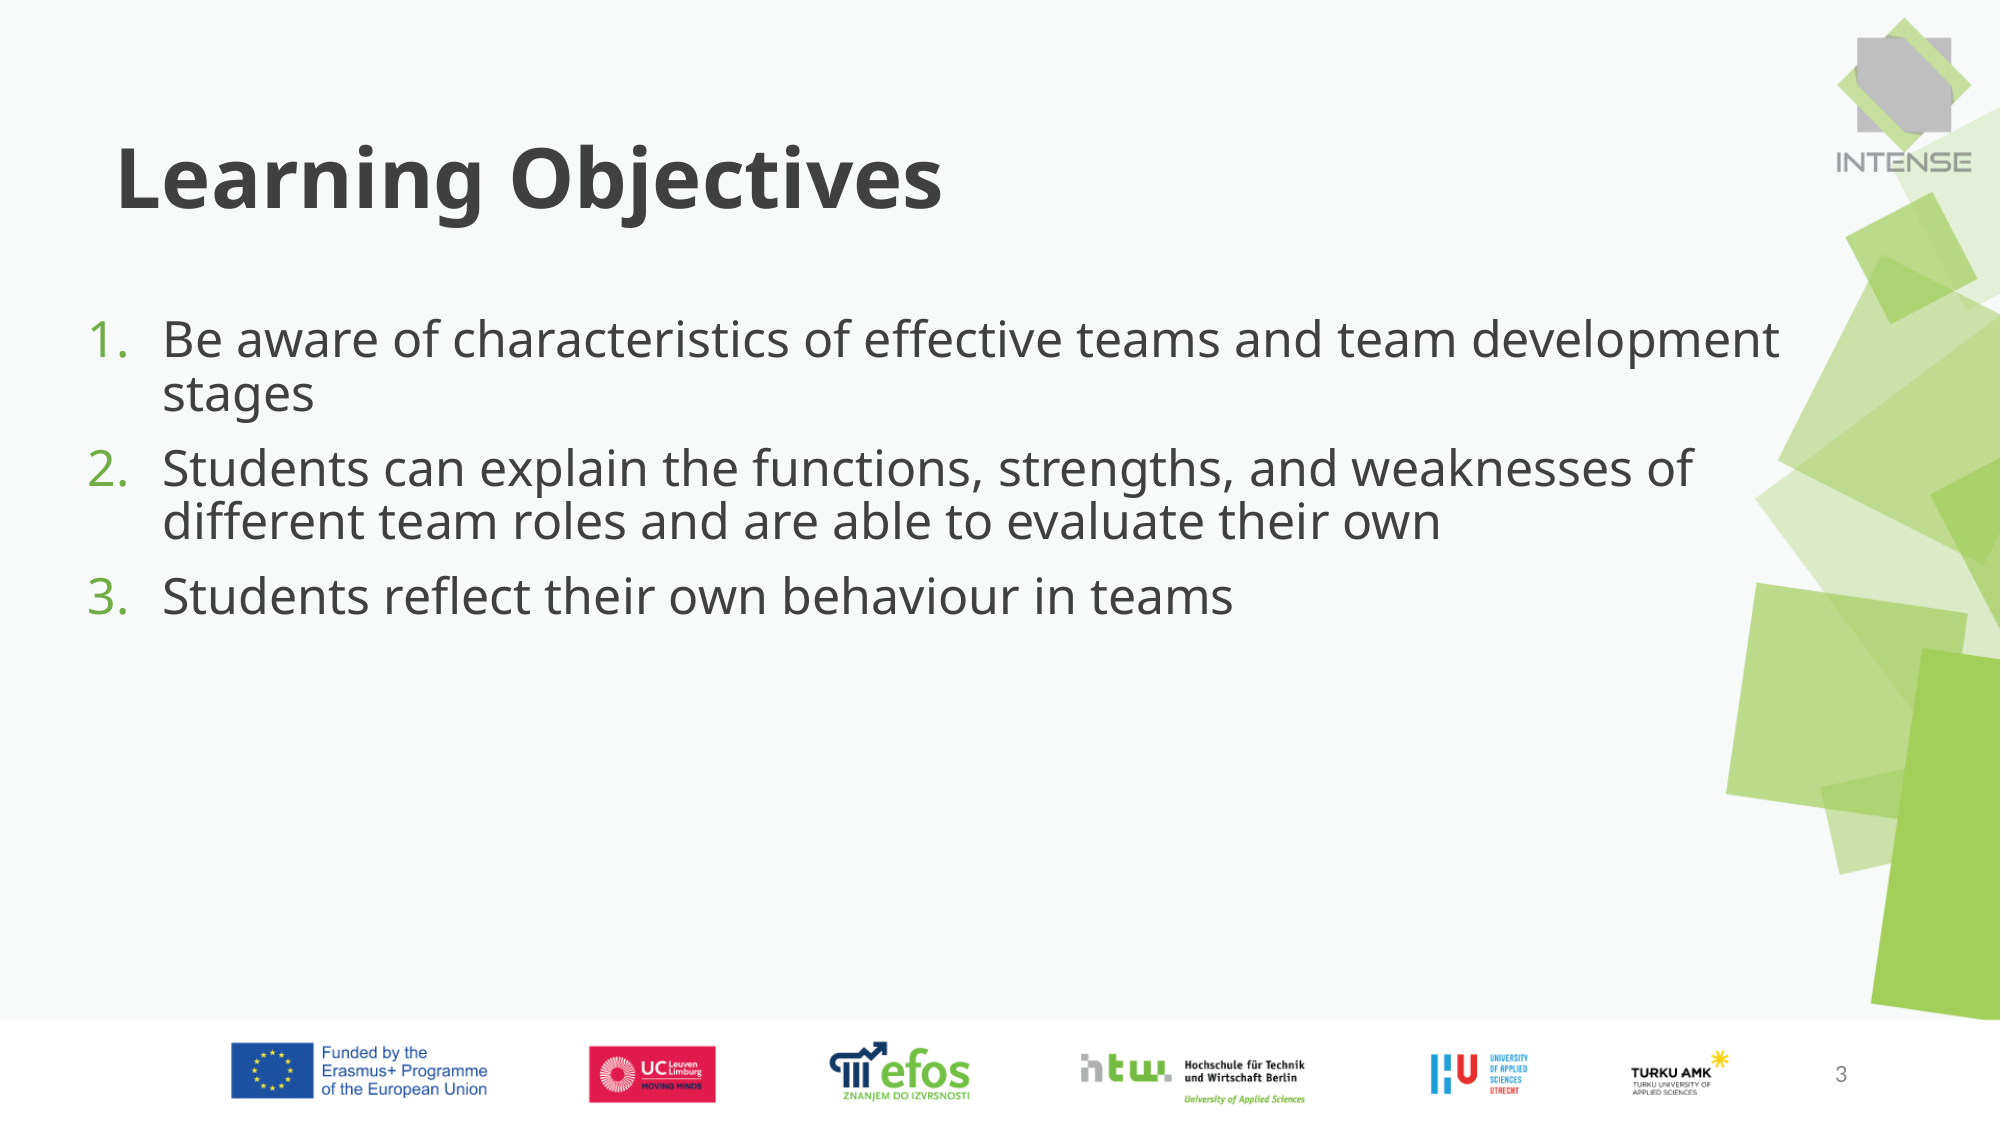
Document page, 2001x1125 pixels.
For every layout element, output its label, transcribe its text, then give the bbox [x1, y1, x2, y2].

title Learning Objectives [99, 87, 1900, 275]
list Be aware of characteristics of effective teams and team development stages Students can explain the functions, strengths, and weaknesses of different team roles and are able to evaluate their own Students reflect their own behaviour in teams [72, 306, 1837, 1073]
slide_number 3 [1412, 1042, 1863, 1103]
picture [0, 0, 2000, 1125]
